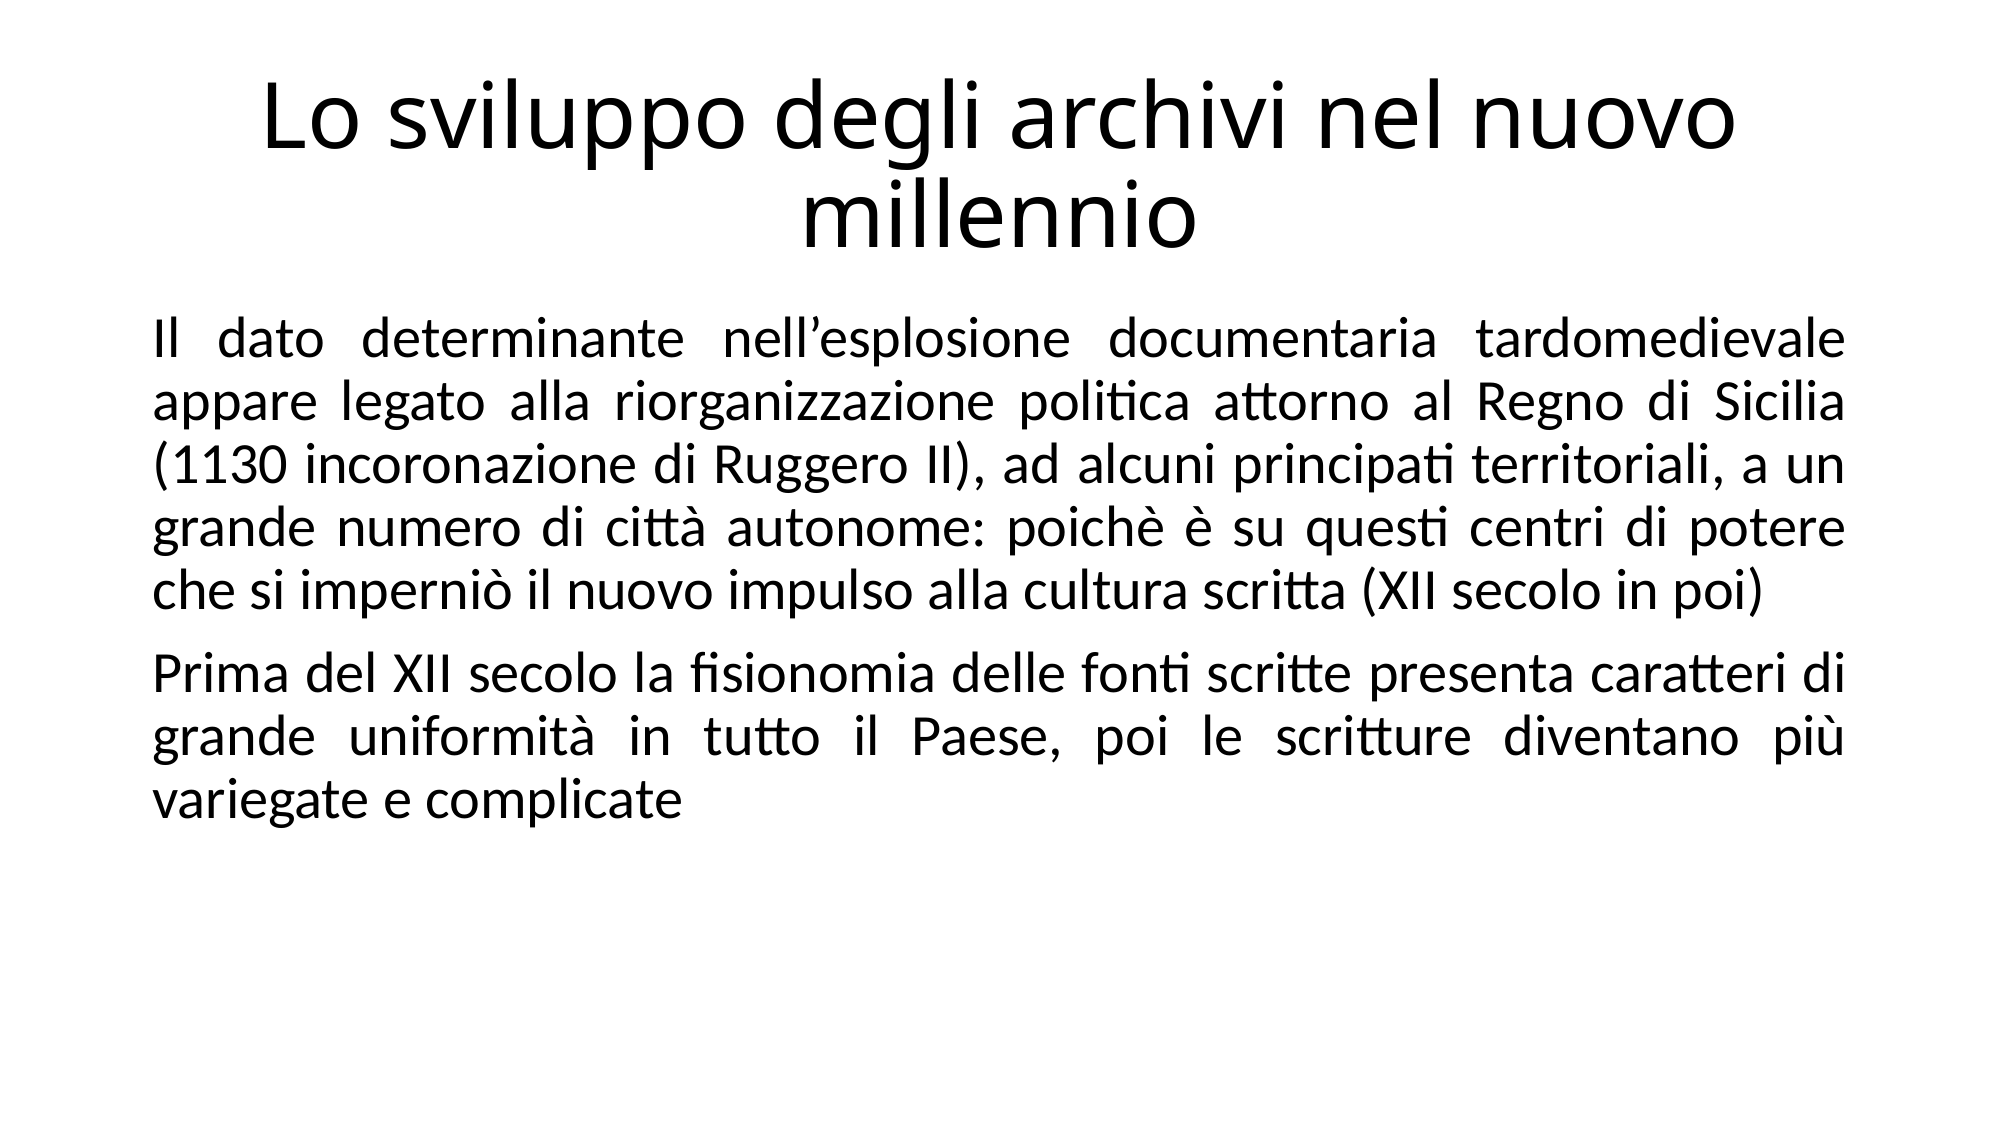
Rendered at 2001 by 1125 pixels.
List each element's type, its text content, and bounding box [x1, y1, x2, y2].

list Il dato determinante nell’esplosione documentaria tardomedievale appare legato alla riorganizzazione politica attorno al Regno di Sicilia (1130 incoronazione di Ruggero II), ad alcuni principati territoriali, a un grande numero di città autonome: poichè è su questi centri di potere che si imperniò il nuovo impulso alla cultura scritta (XII secolo in poi) Prima del XII secolo la fisionomia delle fonti scritte presenta caratteri di grande uniformità in tutto il Paese, poi le scritture diventano più variegate e complicate [137, 299, 1863, 1014]
title Lo sviluppo degli archivi nel nuovo millennio [137, 59, 1863, 278]
